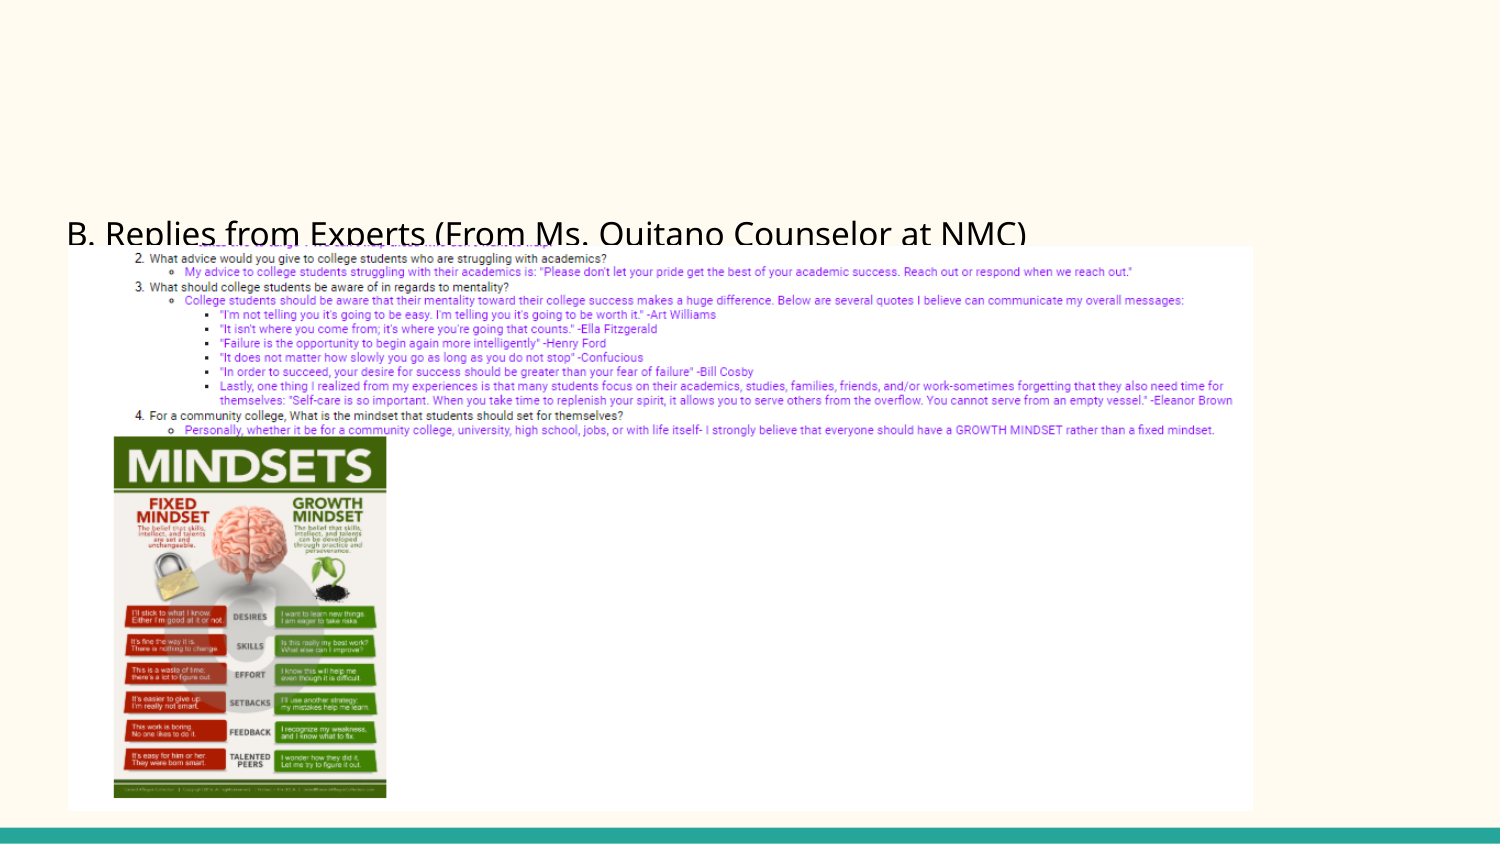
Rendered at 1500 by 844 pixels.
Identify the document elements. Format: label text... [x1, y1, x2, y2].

picture [68, 245, 1254, 811]
list B. Replies from Experts (From Ms. Quitano Counselor at NMC) [51, 192, 1449, 750]
